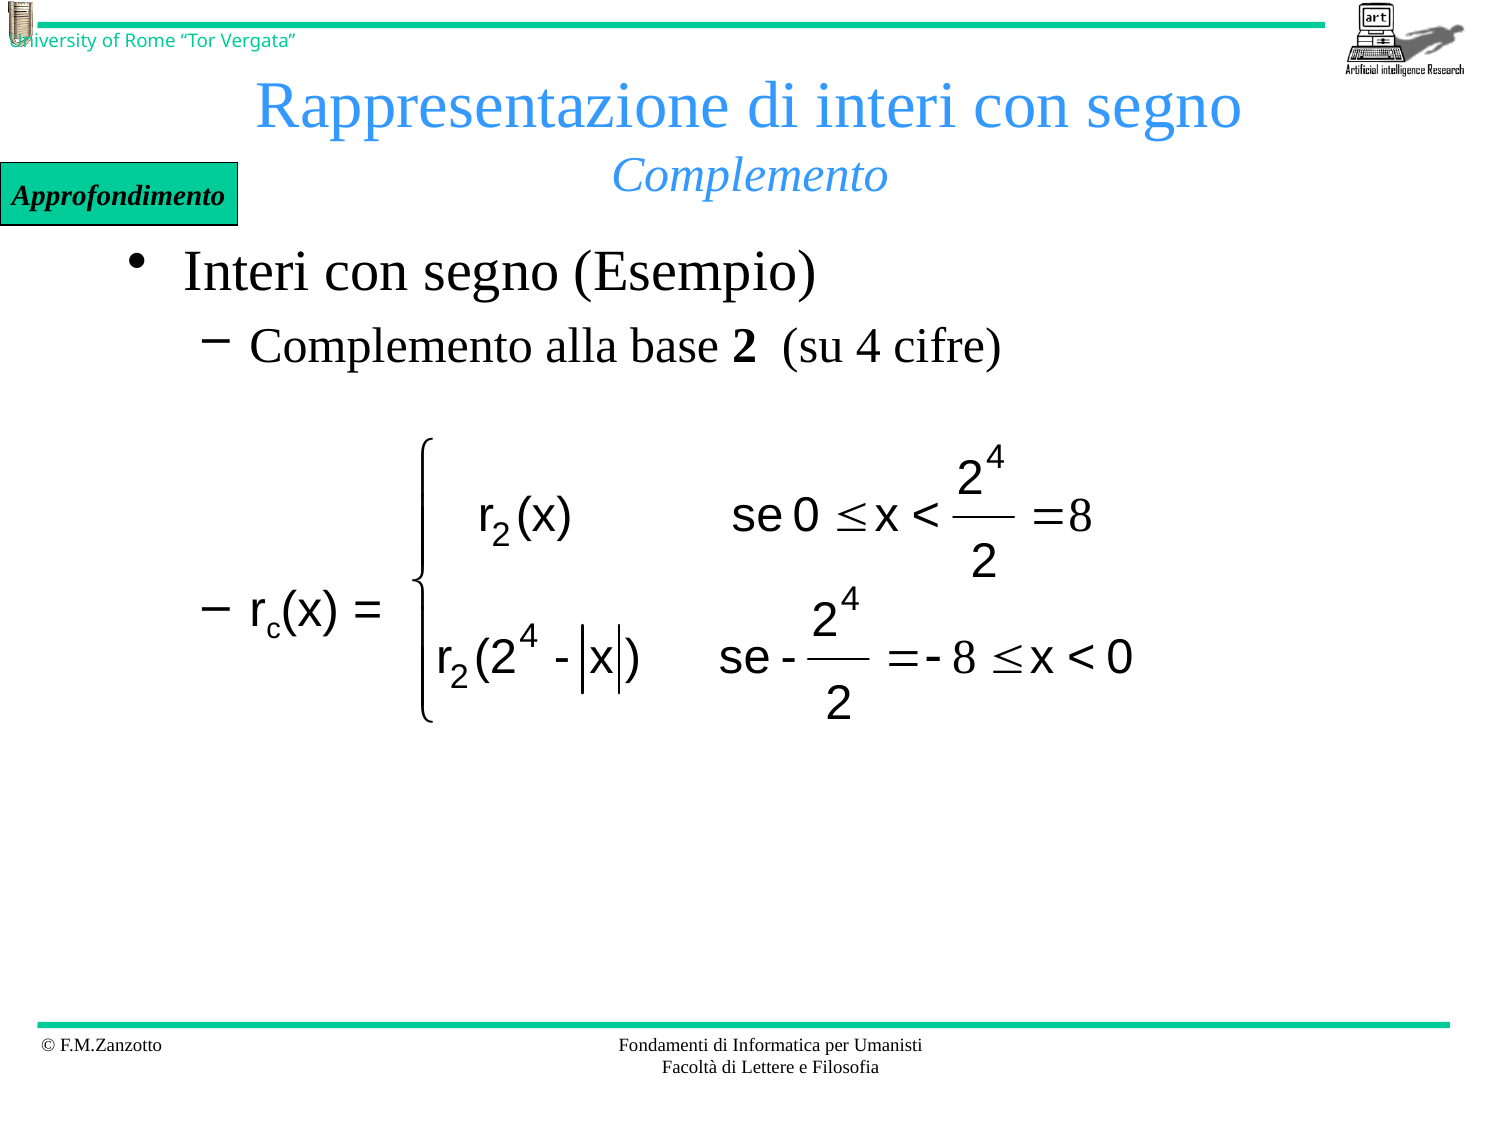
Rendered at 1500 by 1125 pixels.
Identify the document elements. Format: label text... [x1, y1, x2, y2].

title Rappresentazione di interi con segno Complemento [112, 74, 1388, 188]
list Interi con segno (Esempio) Complemento alla base 2 (su 4 cifre) rc(x) = [112, 224, 1388, 1001]
picture [4, 0, 38, 50]
text_box Approfondimento [0, 162, 238, 225]
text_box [399, 424, 1143, 737]
picture [1337, 0, 1475, 77]
